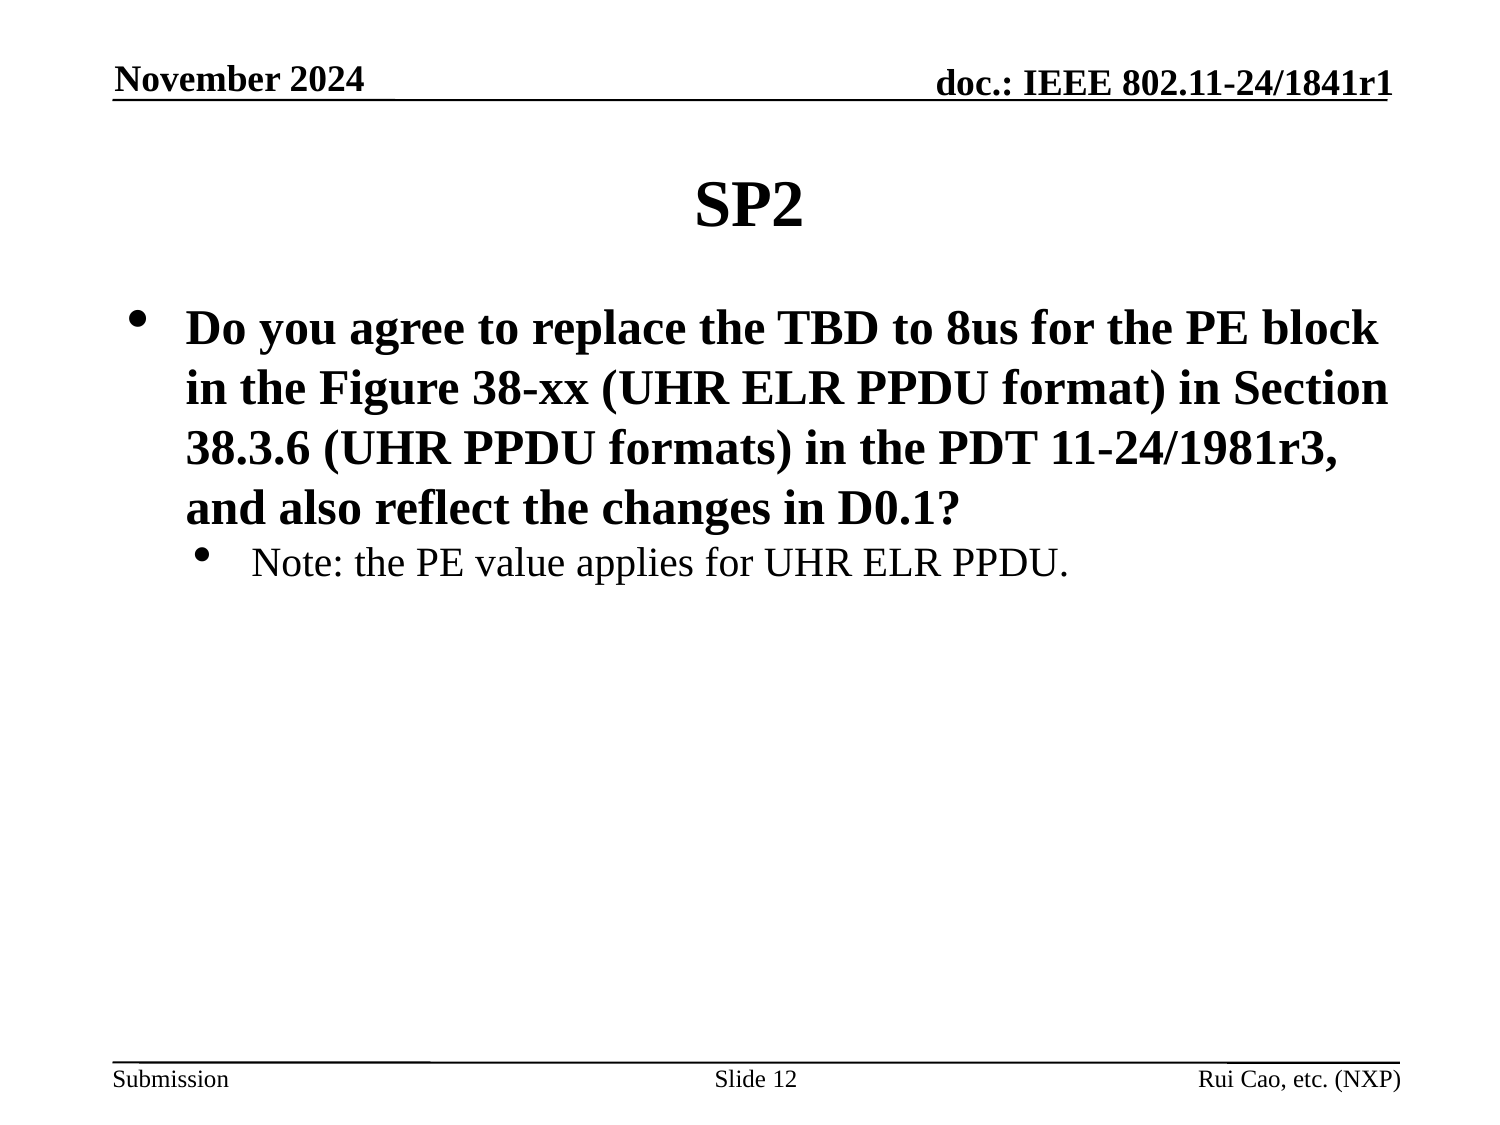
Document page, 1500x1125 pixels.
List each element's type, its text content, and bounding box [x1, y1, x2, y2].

title SP2 [112, 112, 1388, 288]
slide_number Slide 12 [712, 1061, 800, 1123]
list Do you agree to replace the TBD to 8us for the PE block in the Figure 38-xx (UHR ELR PPDU format) in Section 38.3.6 (UHR PPDU formats) in the PDT 11-24/1981r3, and also reflect the changes in D0.1? Note: the PE value applies for UHR ELR PPDU. [114, 286, 1426, 1000]
footer Rui Cao, etc. (NXP) [878, 1061, 1402, 1093]
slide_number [114, 54, 423, 100]
